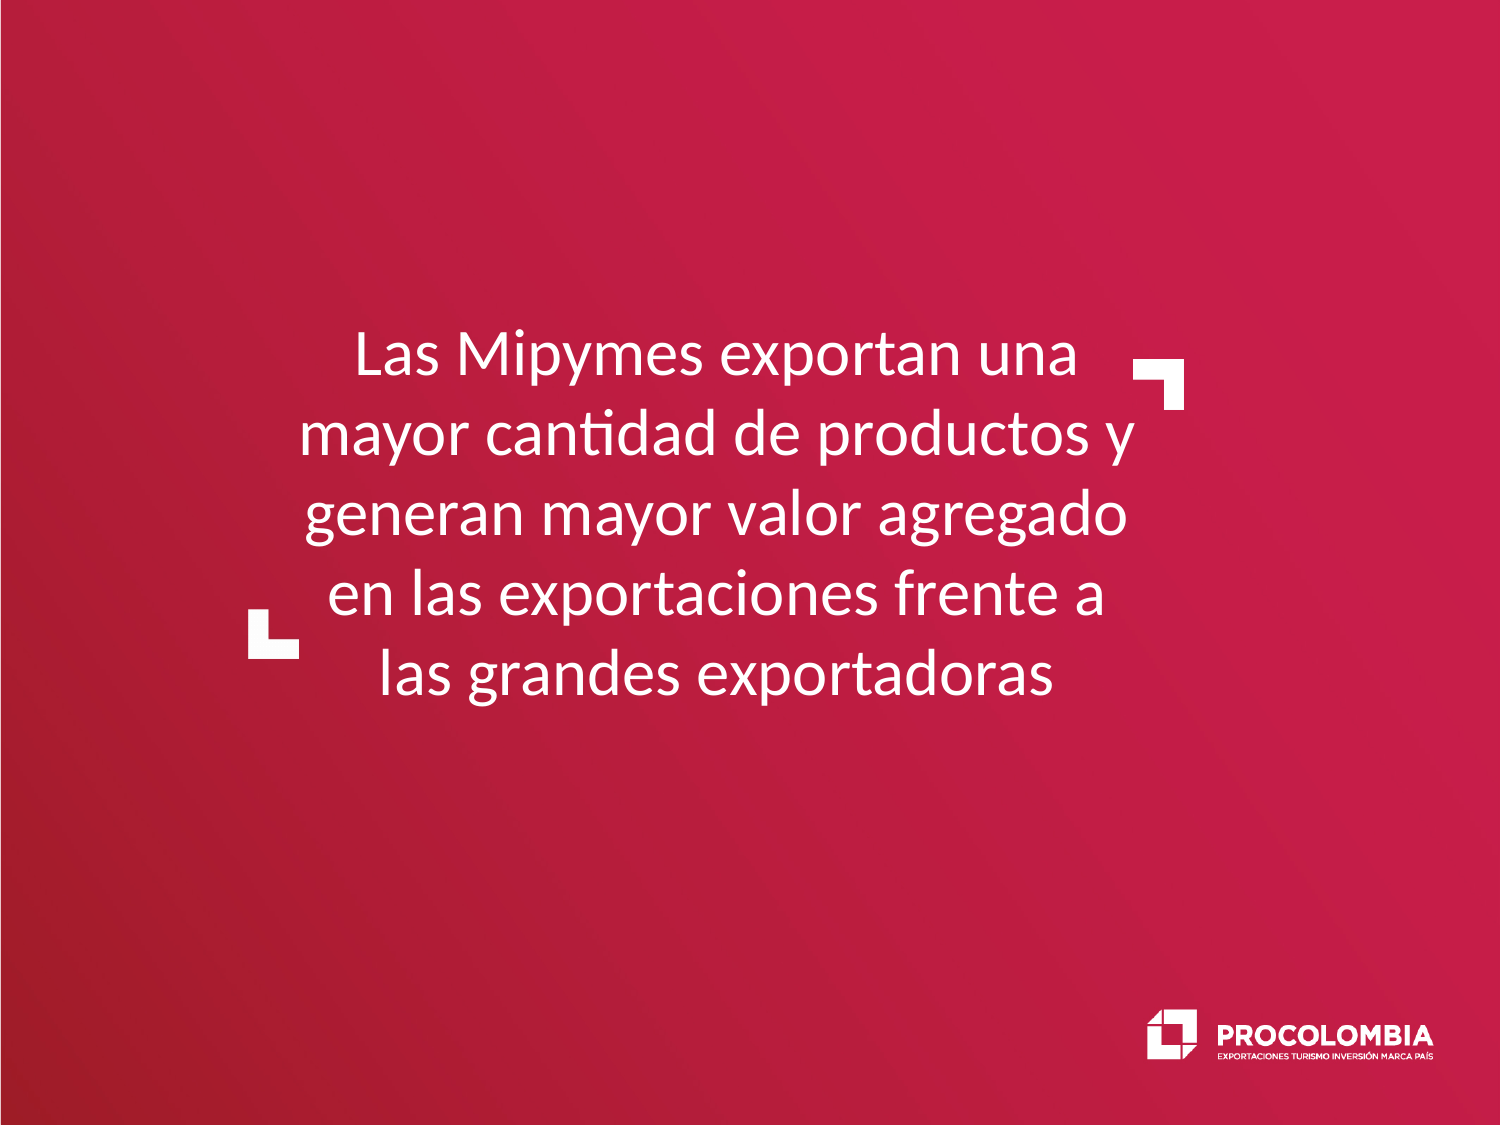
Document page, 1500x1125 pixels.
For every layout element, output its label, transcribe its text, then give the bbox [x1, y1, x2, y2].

title Las Mipymes exportan una mayor cantidad de productos y generan mayor valor agregado en las exportaciones frente a las grandes exportadoras [273, 380, 1161, 638]
picture [0, 0, 1500, 1125]
